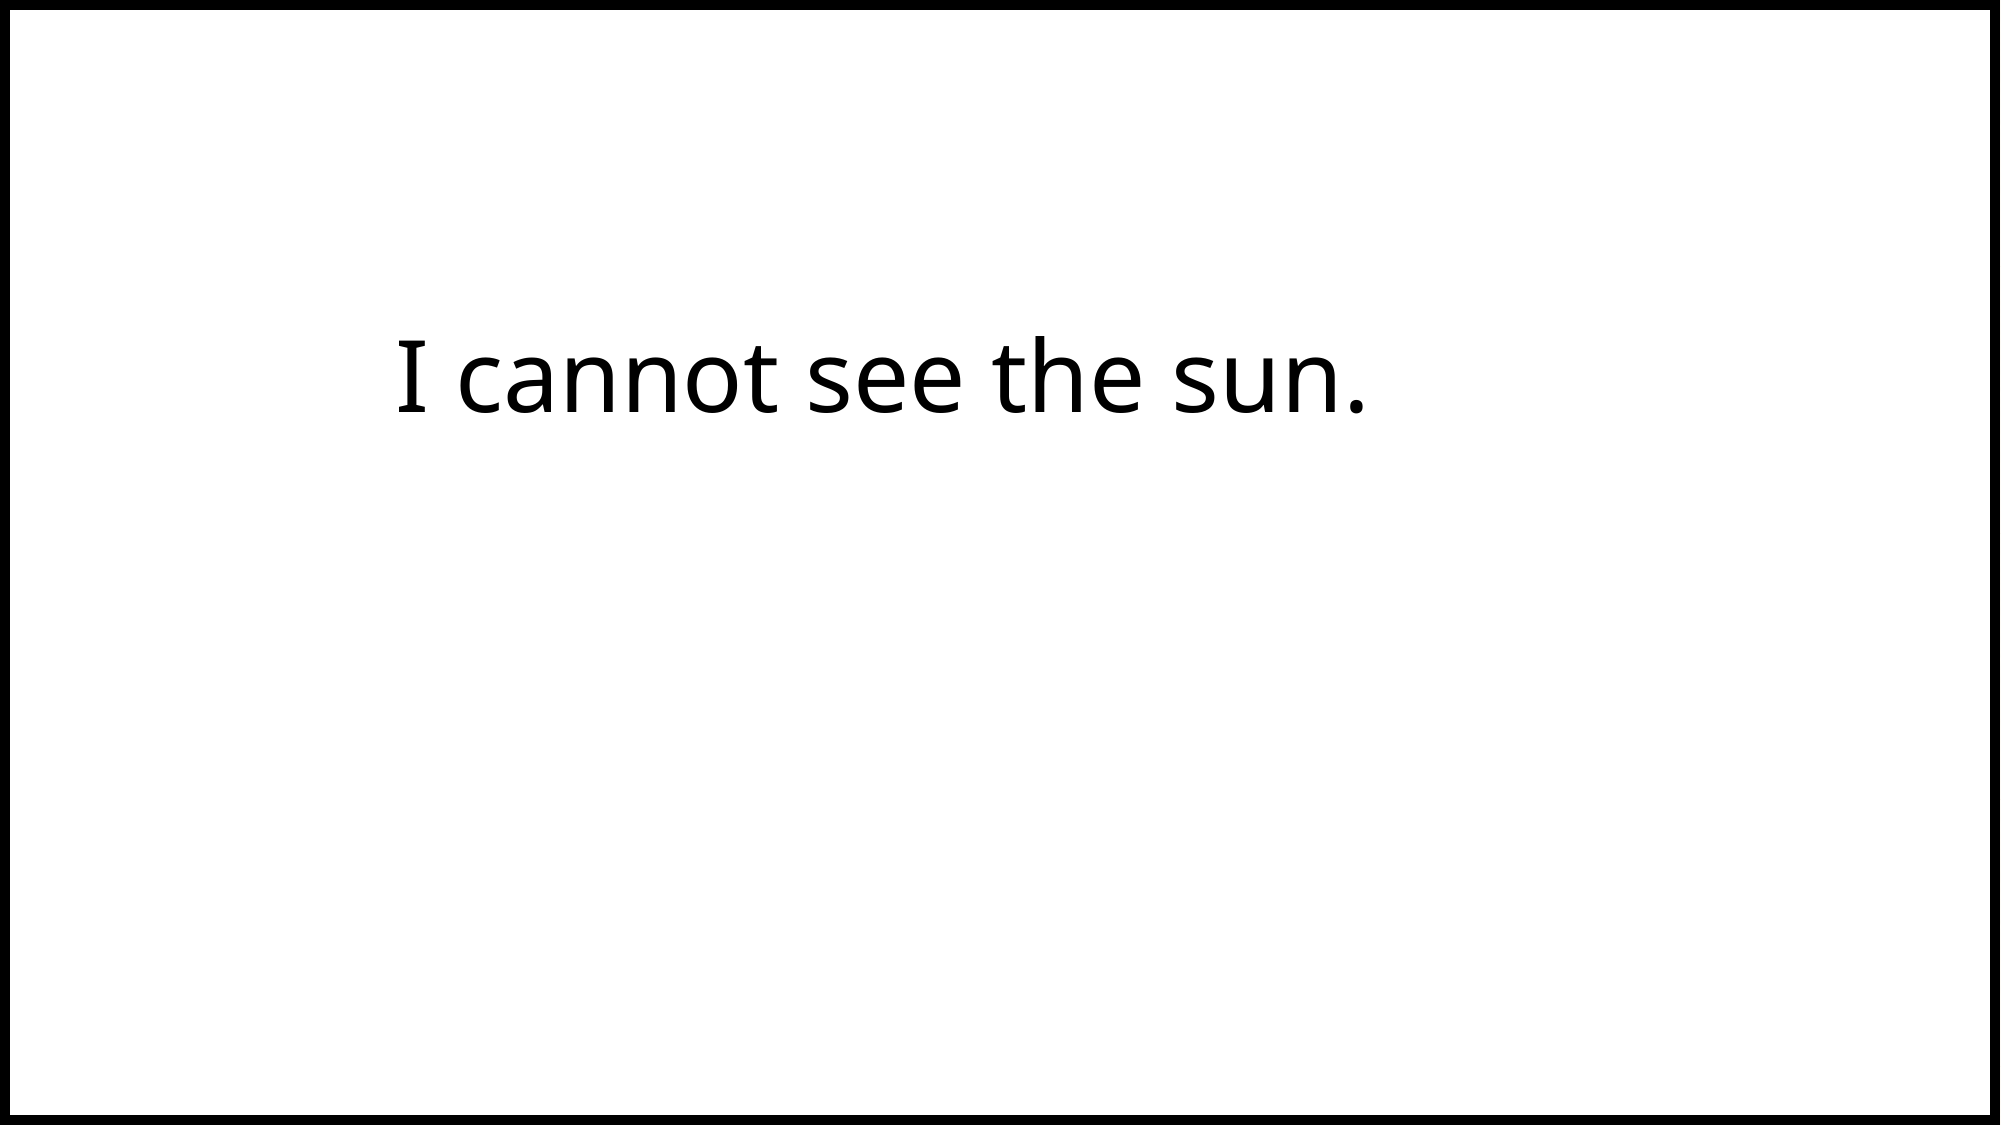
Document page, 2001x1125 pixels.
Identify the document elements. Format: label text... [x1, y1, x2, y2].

text_box I cannot see the sun. [380, 304, 2000, 560]
text_box [0, 0, 2000, 1125]
